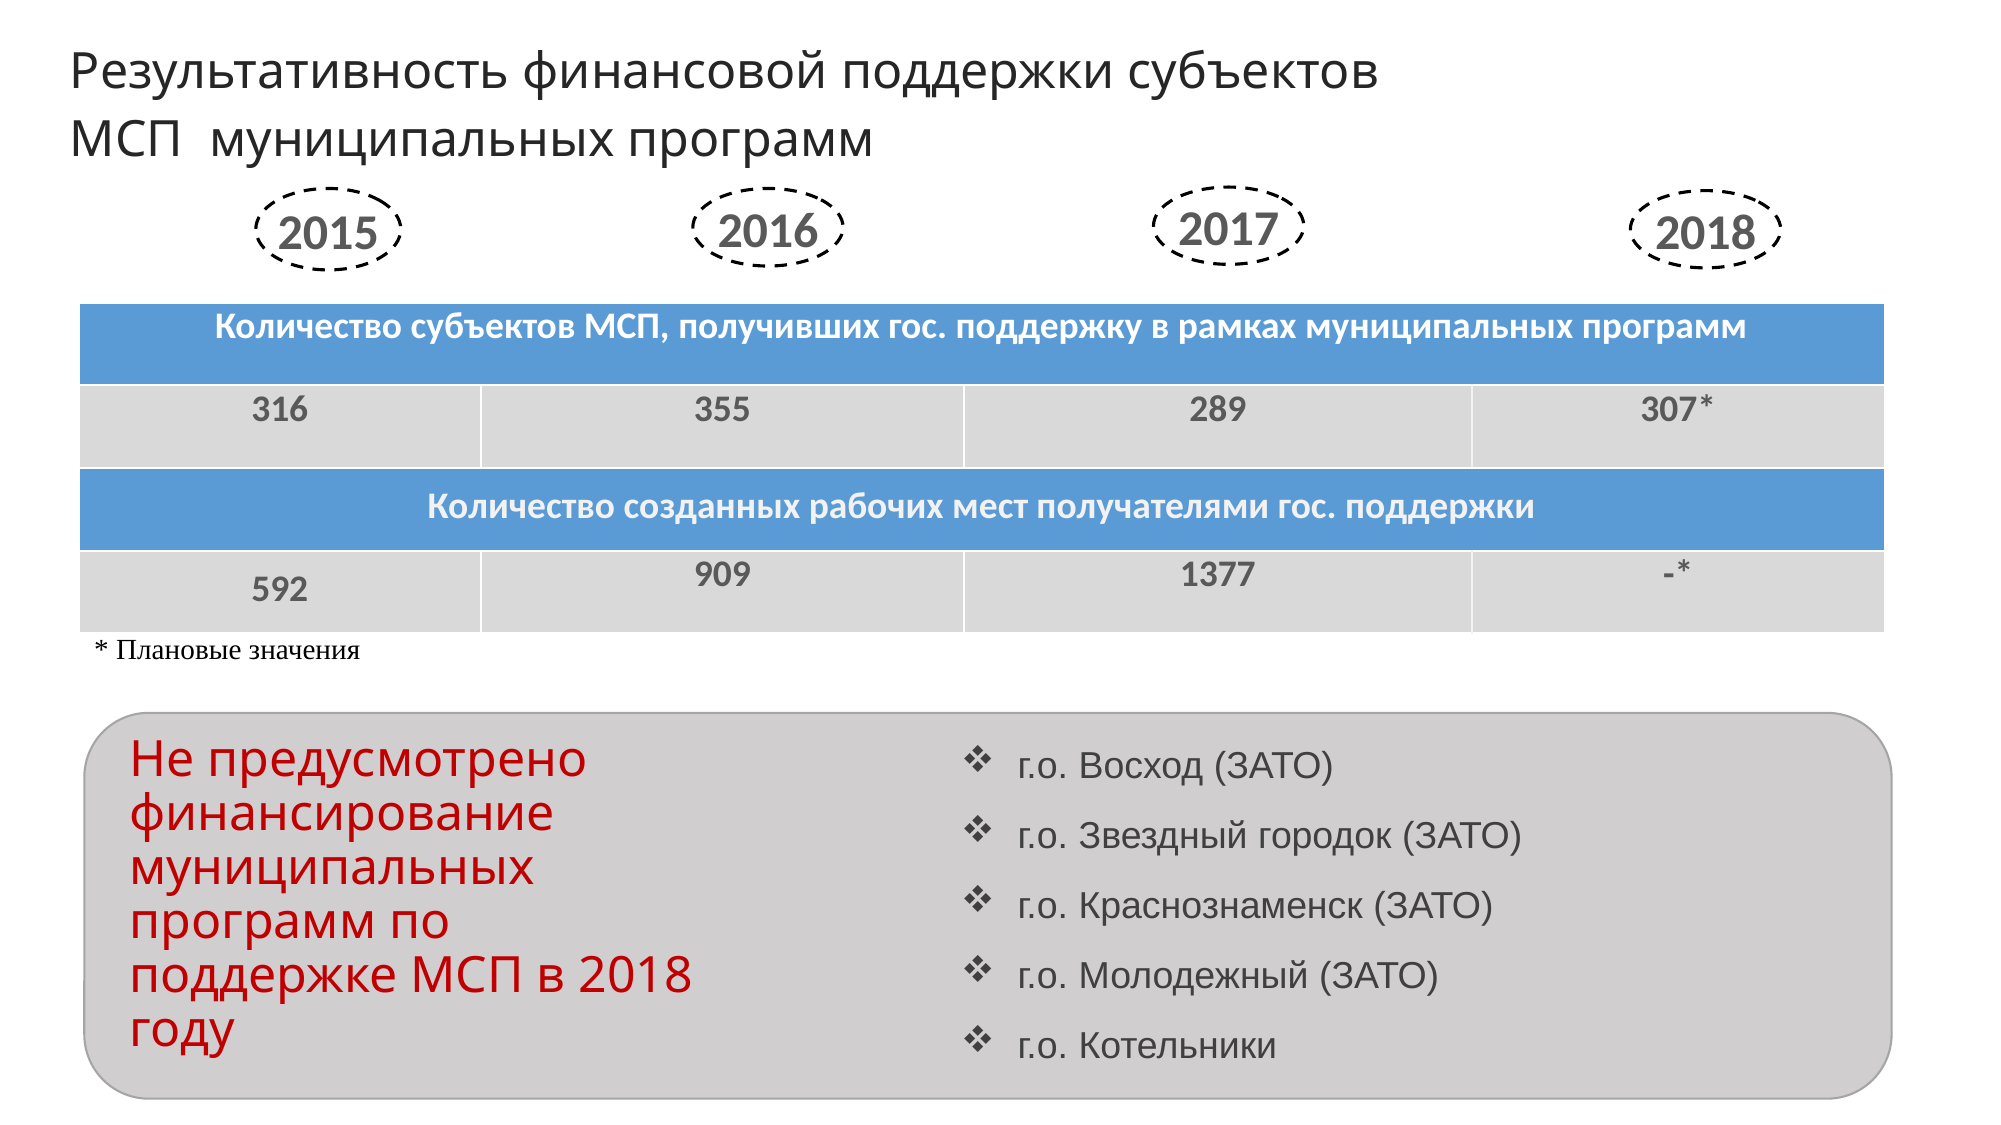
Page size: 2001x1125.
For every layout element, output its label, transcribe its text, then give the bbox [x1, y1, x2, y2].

table_cell Количество созданных рабочих мест получателями гос. поддержки [80, 469, 1884, 550]
table_cell 289 [965, 386, 1471, 467]
table_cell 1377 [965, 552, 1471, 604]
slide_number 17 [1412, 1090, 1863, 1103]
text_box [83, 721, 114, 1090]
text_box 2018 [1630, 190, 1781, 268]
table_header Количество субъектов МСП, получивших гос. поддержку в рамках муниципальных программ [80, 304, 1884, 384]
text_box Не предусмотрено финансирование муниципальных программ по поддержке МСП в 2018 году [114, 692, 717, 1099]
table_cell 355 [482, 386, 963, 467]
table_cell 307* [1473, 386, 1884, 467]
text_box Результативность финансовой поддержки субъектов МСП муниципальных программ [55, 19, 1497, 187]
text_box г.о. Восход (ЗАТО) г.о. Звездный городок (ЗАТО) г.о. Краснознаменск (ЗАТО) г.о. Молодежный (ЗАТО) г.о. Котельники [946, 734, 1715, 1074]
text_box * Плановые значения [78, 604, 1986, 692]
text_box 2017 [1153, 187, 1304, 265]
text_box 2016 [692, 188, 844, 267]
text_box [139, 711, 1893, 1100]
text_box 2015 [255, 188, 401, 270]
table_cell -* [1473, 552, 1884, 604]
table_cell 909 [482, 552, 963, 604]
table_cell 316 [80, 386, 480, 467]
table_cell 592 [80, 552, 480, 604]
